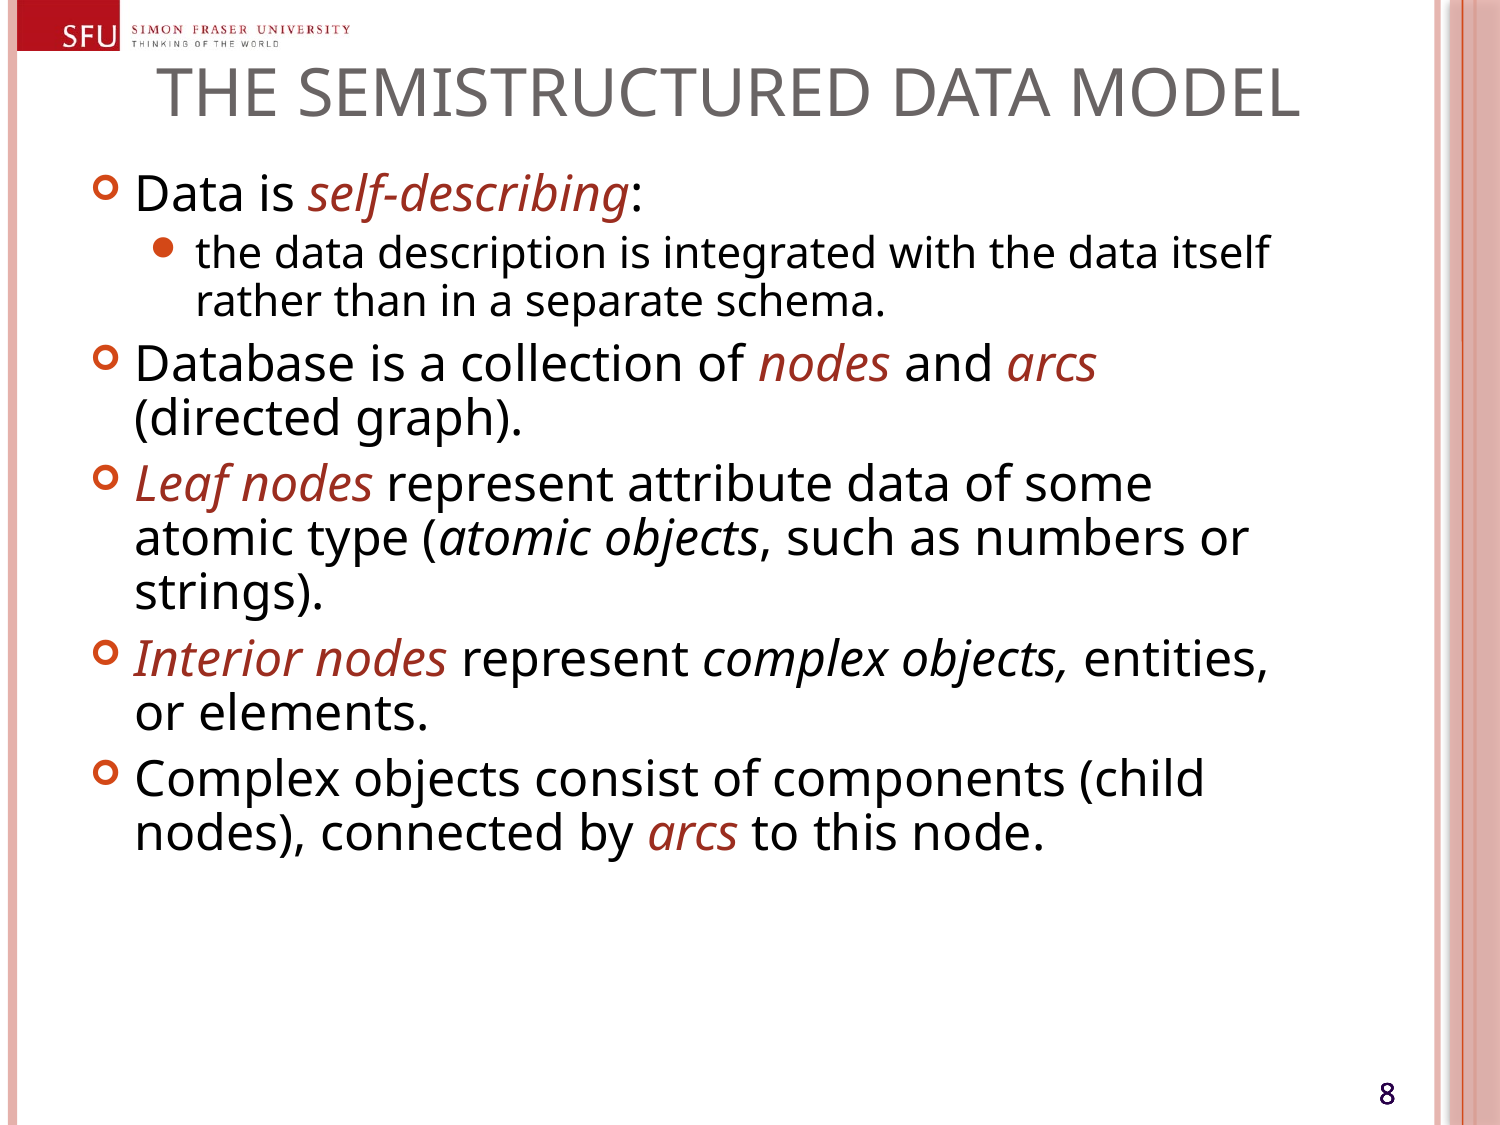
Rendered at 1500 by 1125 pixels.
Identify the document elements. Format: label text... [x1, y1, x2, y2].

title The Semistructured Data Model [75, 45, 1317, 138]
list Data is self-describing: the data description is integrated with the data itself rather than in a separate schema. Database is a collection of nodes and arcs (directed graph). Leaf nodes represent attribute data of some atomic type (atomic objects, such as numbers or strings). Interior nodes represent complex objects, entities, or elements. Complex objects consist of components (child nodes), connected by arcs to this node. [75, 160, 1317, 1062]
picture [17, 0, 350, 51]
